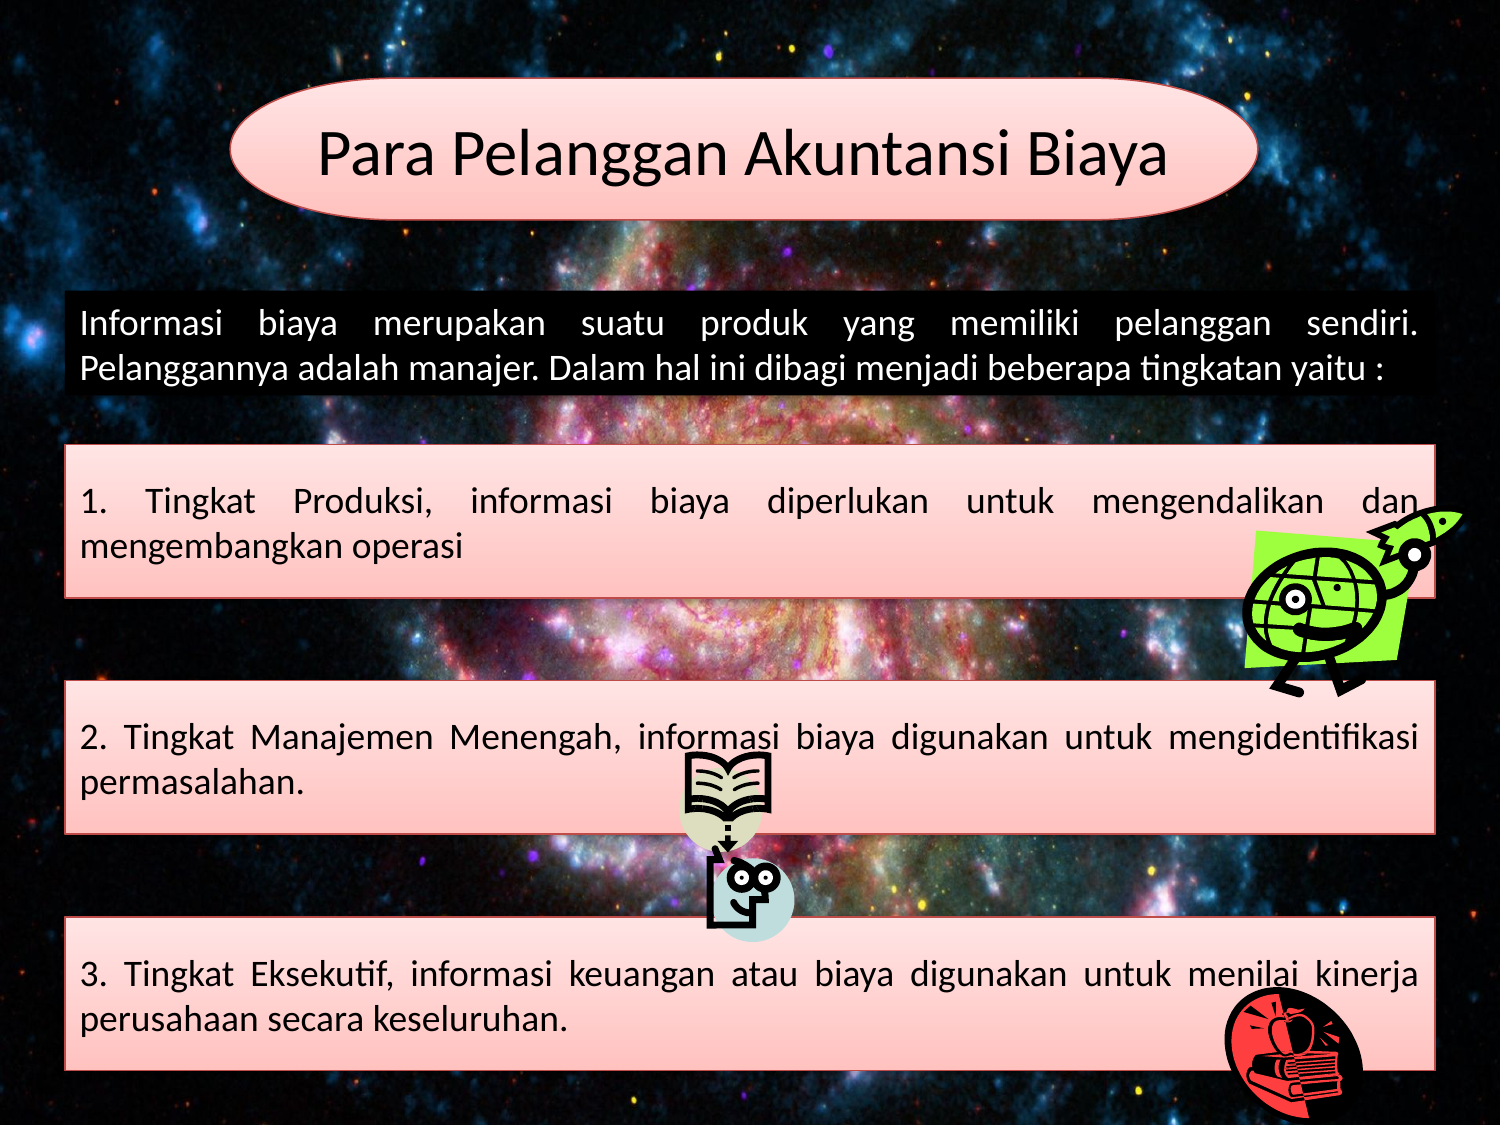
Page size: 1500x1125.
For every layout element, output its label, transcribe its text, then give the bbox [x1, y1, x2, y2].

text_box Informasi biaya merupakan suatu produk yang memiliki pelanggan sendiri. Pelanggannya adalah manajer. Dalam hal ini dibagi menjadi beberapa tingkatan yaitu : [64, 290, 1436, 396]
text_box Para Pelanggan Akuntansi Biaya [229, 77, 1259, 221]
picture [0, 0, 1500, 1125]
text_box 1. Tingkat Produksi, informasi biaya diperlukan untuk mengendalikan dan mengembangkan operasi [64, 444, 1436, 599]
text_box 2. Tingkat Manajemen Menengah, informasi biaya digunakan untuk mengidentifikasi permasalahan. [64, 680, 1436, 835]
text_box 3. Tingkat Eksekutif, informasi keuangan atau biaya digunakan untuk menilai kinerja perusahaan secara keseluruhan. [64, 916, 1436, 1071]
